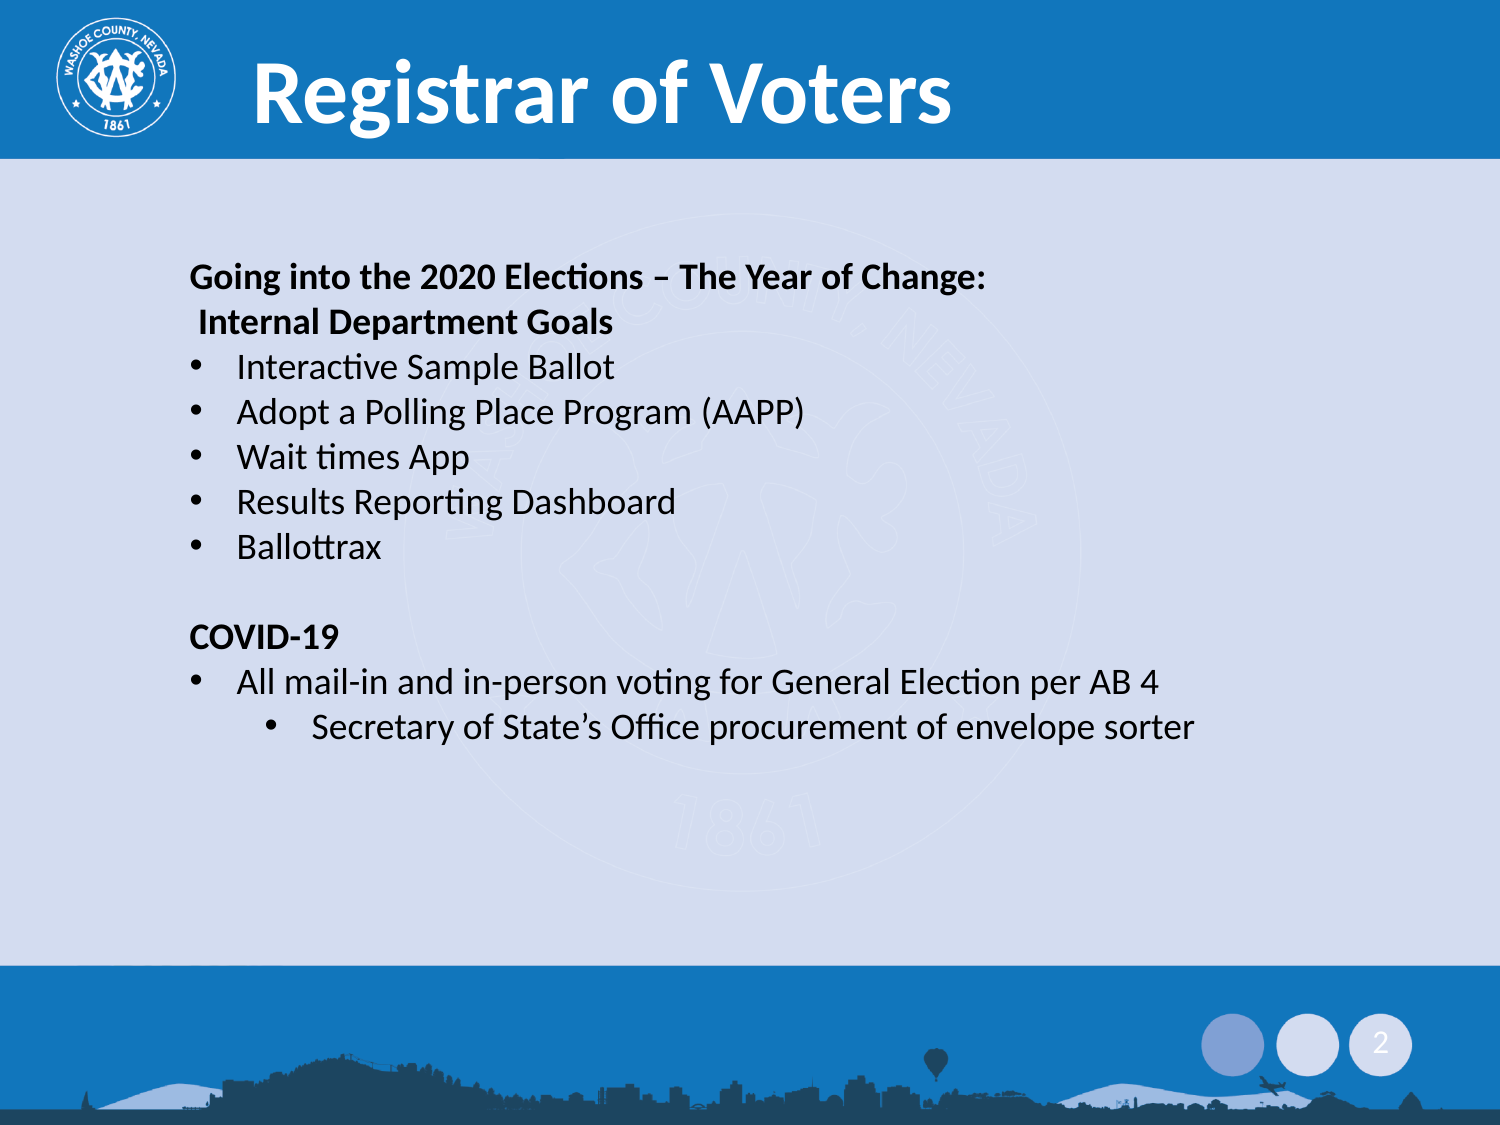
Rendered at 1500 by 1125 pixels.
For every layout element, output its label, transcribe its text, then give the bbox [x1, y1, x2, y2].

picture [0, 0, 1500, 1125]
text_box Registrar of Voters [237, 24, 1113, 150]
text_box Going into the 2020 Elections – The Year of Change: Internal Department Goals Interactive Sample Ballot Adopt a Polling Place Program (AAPP) Wait times App Results Reporting Dashboard Ballottrax COVID-19 All mail-in and in-person voting for General Election per AB 4 Secretary of State’s Office procurement of envelope sorter [174, 199, 1238, 800]
